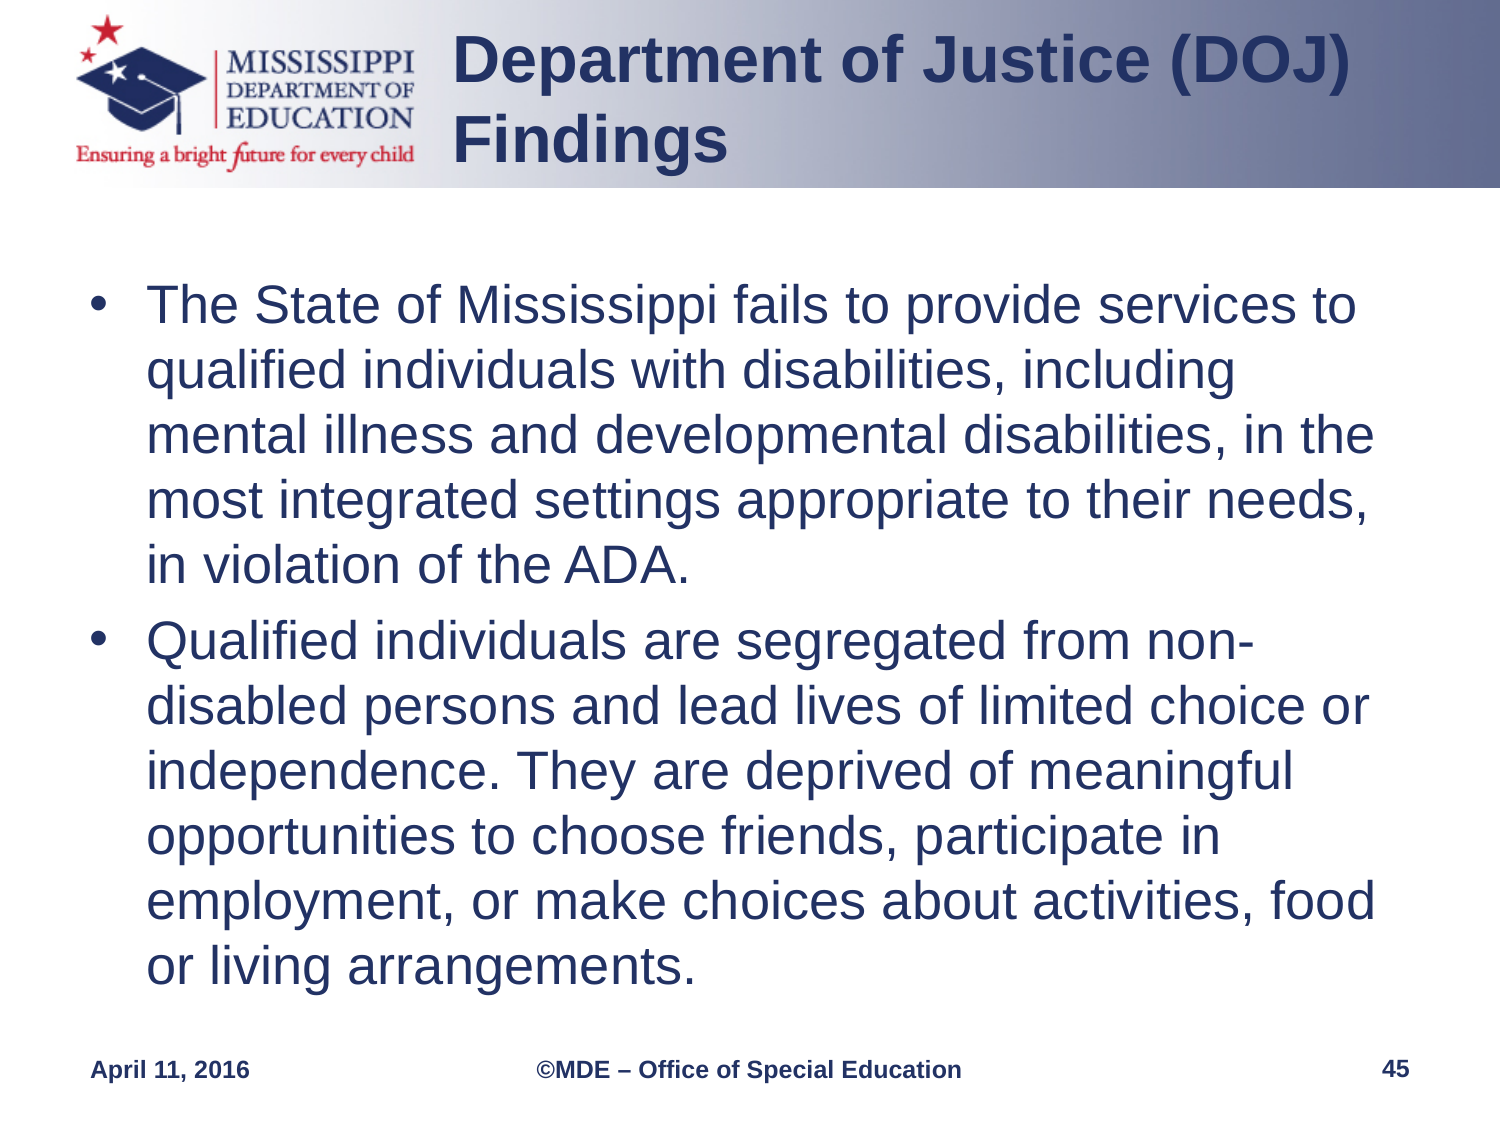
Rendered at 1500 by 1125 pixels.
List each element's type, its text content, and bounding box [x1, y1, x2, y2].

footer ©MDE – Office of Special Education [512, 1027, 988, 1110]
list Department of Justice (DOJ) Findings [437, 8, 1500, 184]
slide_number 45 [1074, 1026, 1425, 1109]
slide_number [75, 1027, 425, 1110]
list The State of Mississippi fails to provide services to qualified individuals with disabilities, including mental illness and developmental disabilities, in the most integrated settings appropriate to their needs, in violation of the ADA. Qualified individuals are segregated from non-disabled persons and lead lives of limited choice or independence. They are deprived of meaningful opportunities to choose friends, participate in employment, or make choices about activities, food or living arrangements. [75, 262, 1425, 1005]
picture [0, 0, 1500, 188]
